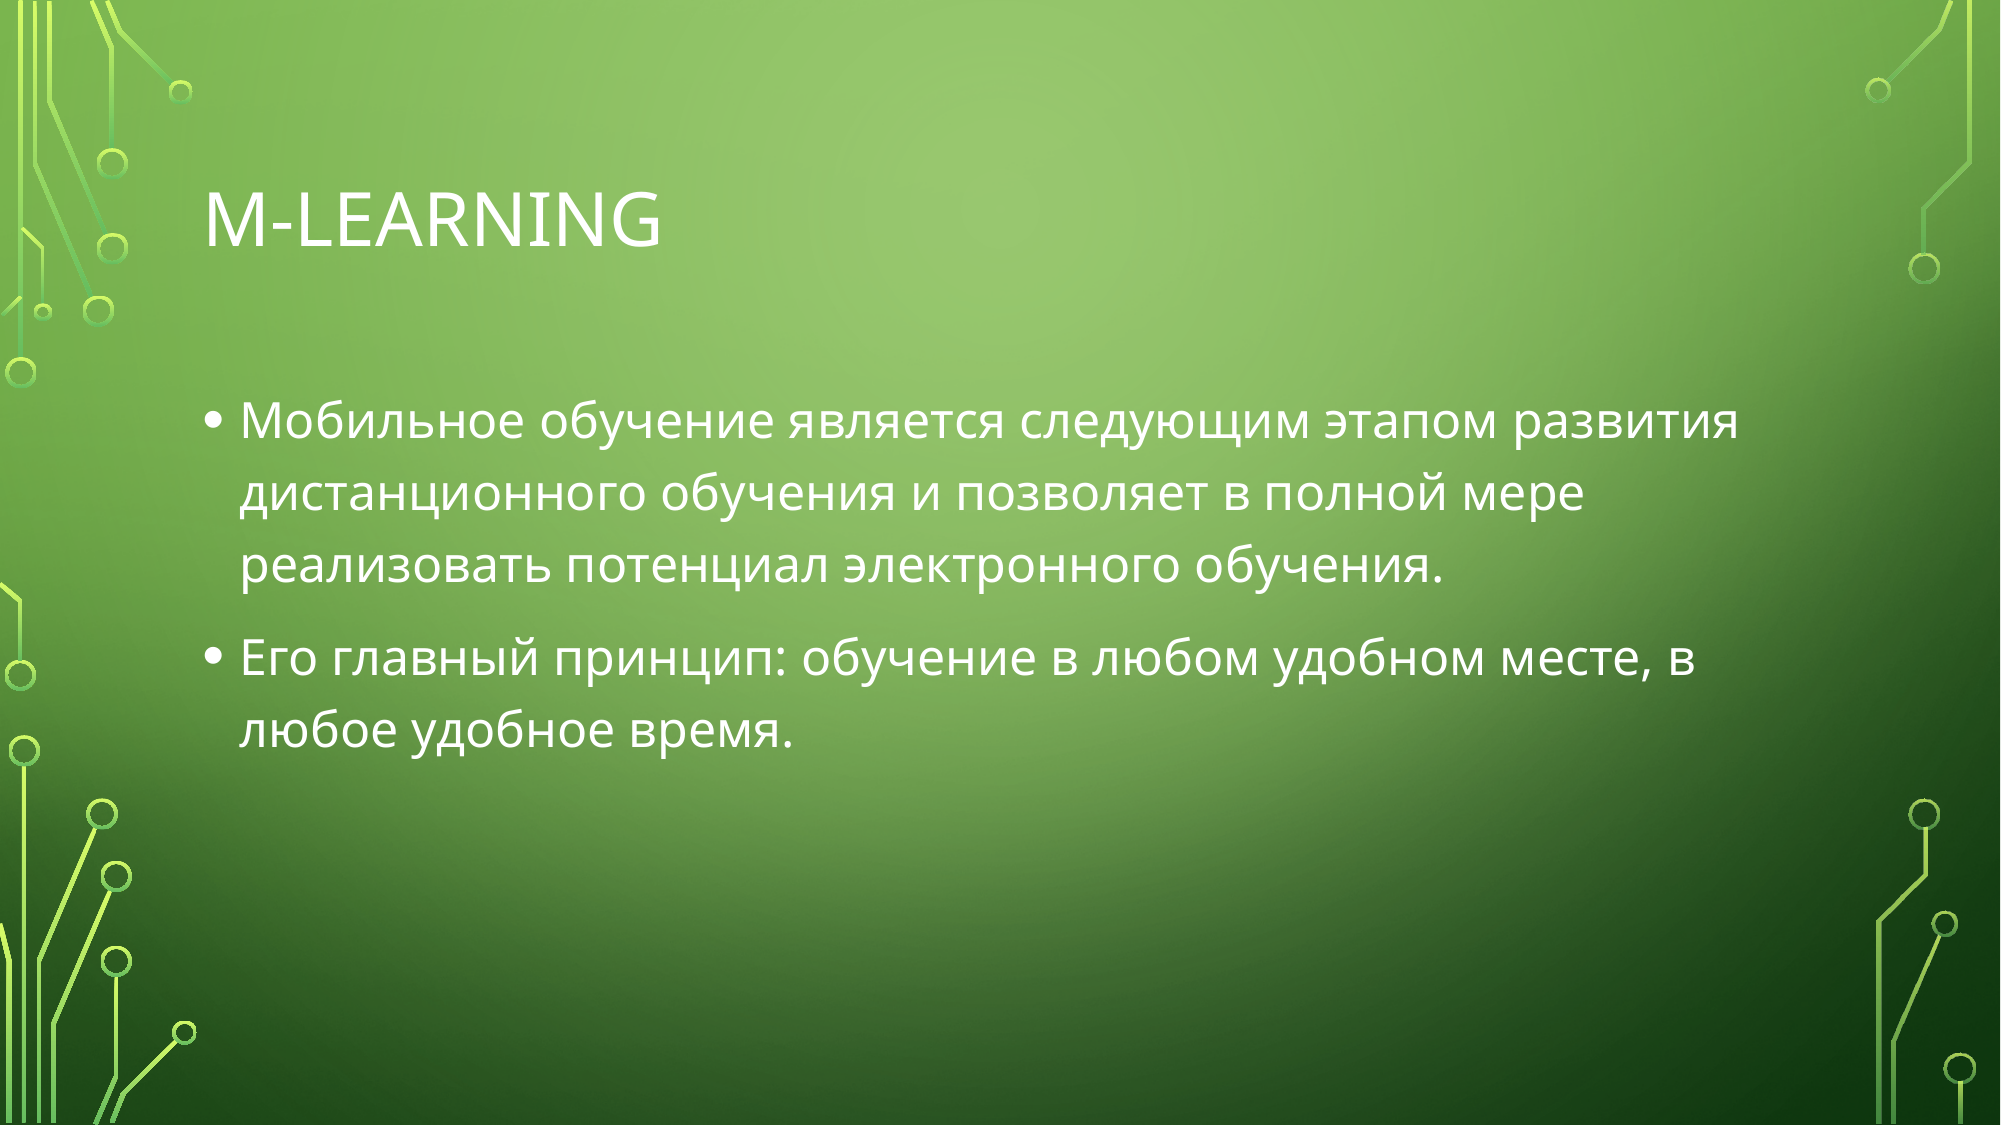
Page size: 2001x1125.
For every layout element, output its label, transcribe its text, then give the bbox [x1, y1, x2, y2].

list Мобильное обучение является следующим этапом развития дистанционного обучения и позволяет в полной мере реализовать потенциал электронного обучения. Его главный принцип: обучение в любом удобном месте, в любое удобное время. [187, 369, 1813, 950]
title m-Learning [187, 101, 1813, 344]
